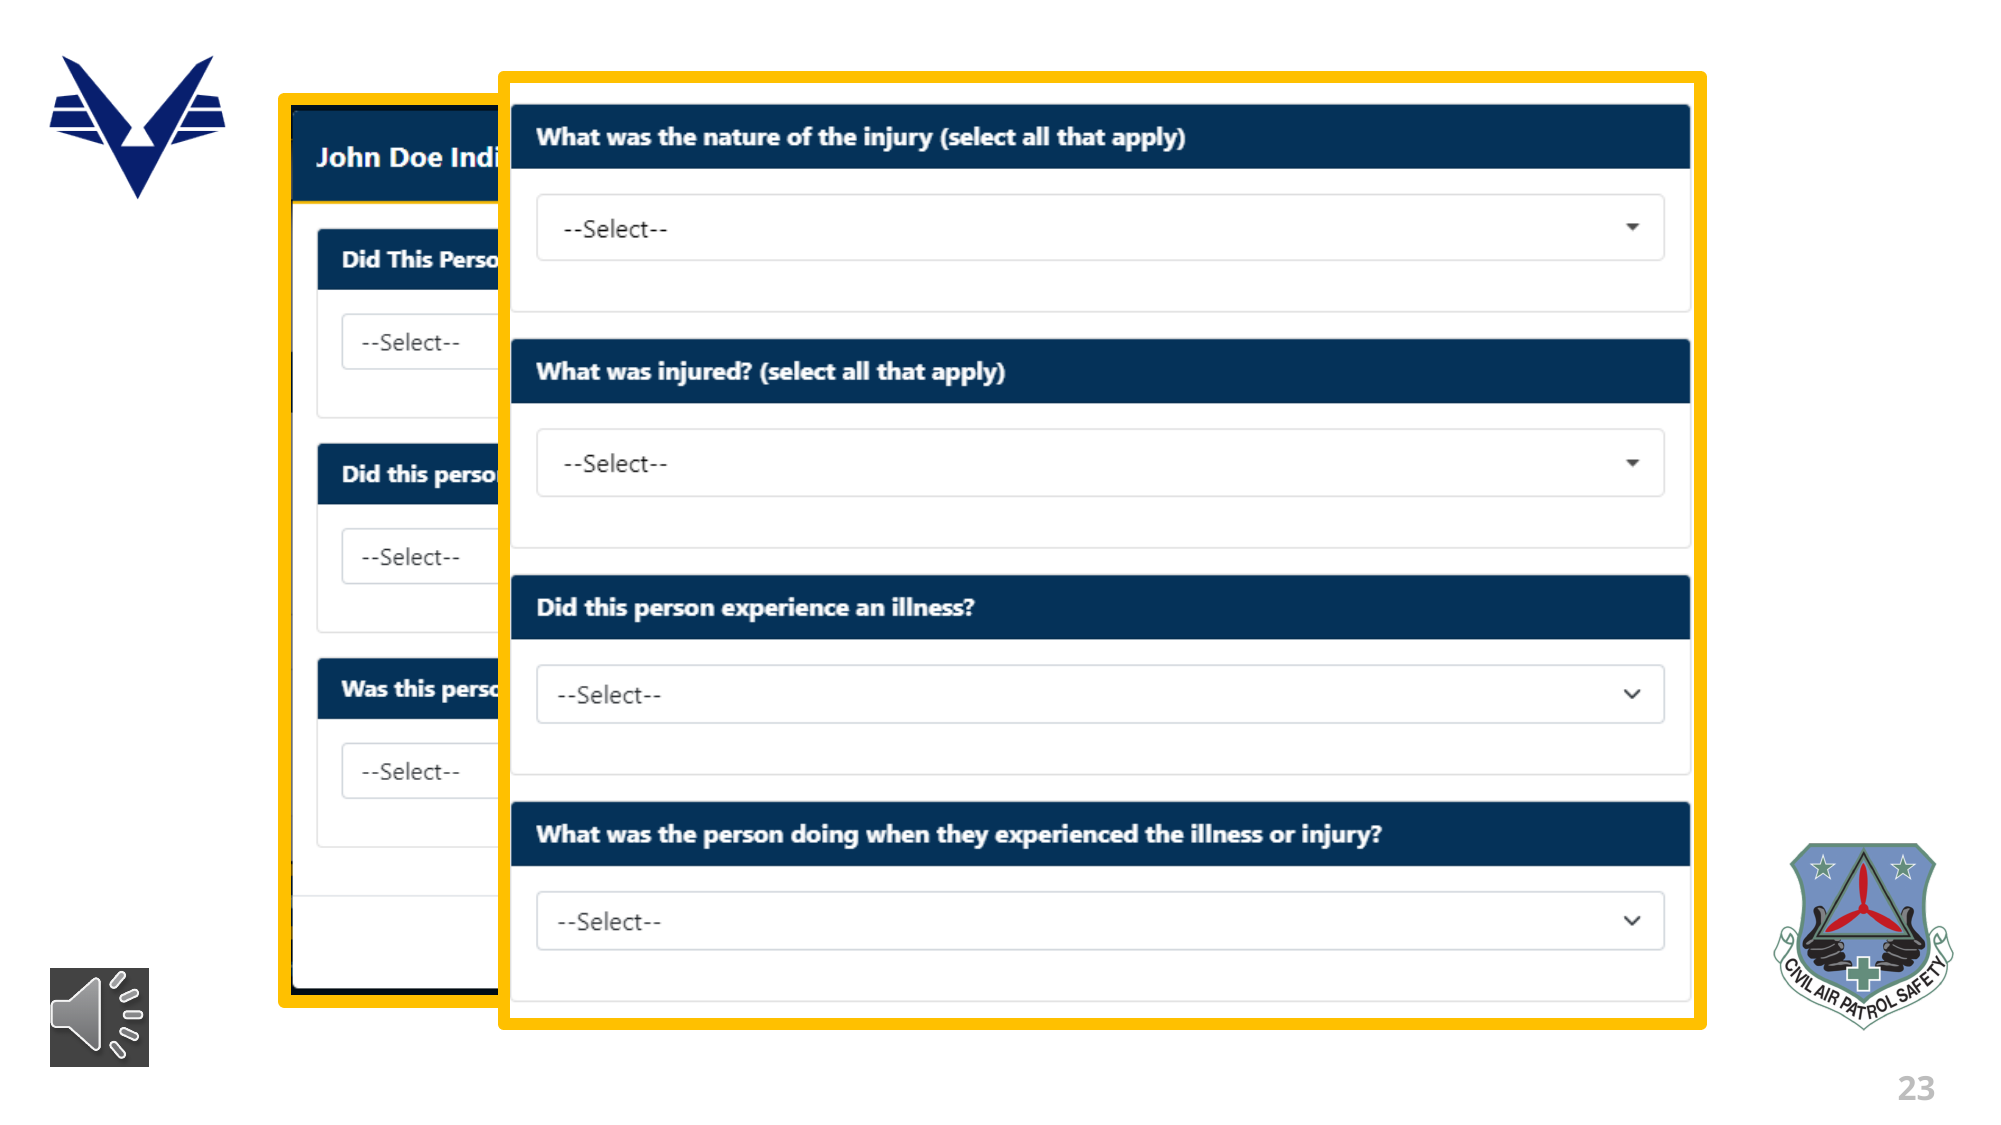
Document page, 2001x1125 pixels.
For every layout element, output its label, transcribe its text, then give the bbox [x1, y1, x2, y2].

picture [510, 83, 1695, 1018]
picture [41, 43, 234, 207]
slide_number 23 [1793, 1059, 1951, 1113]
picture [49, 967, 150, 1068]
picture [1767, 839, 1958, 1031]
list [290, 105, 510, 996]
